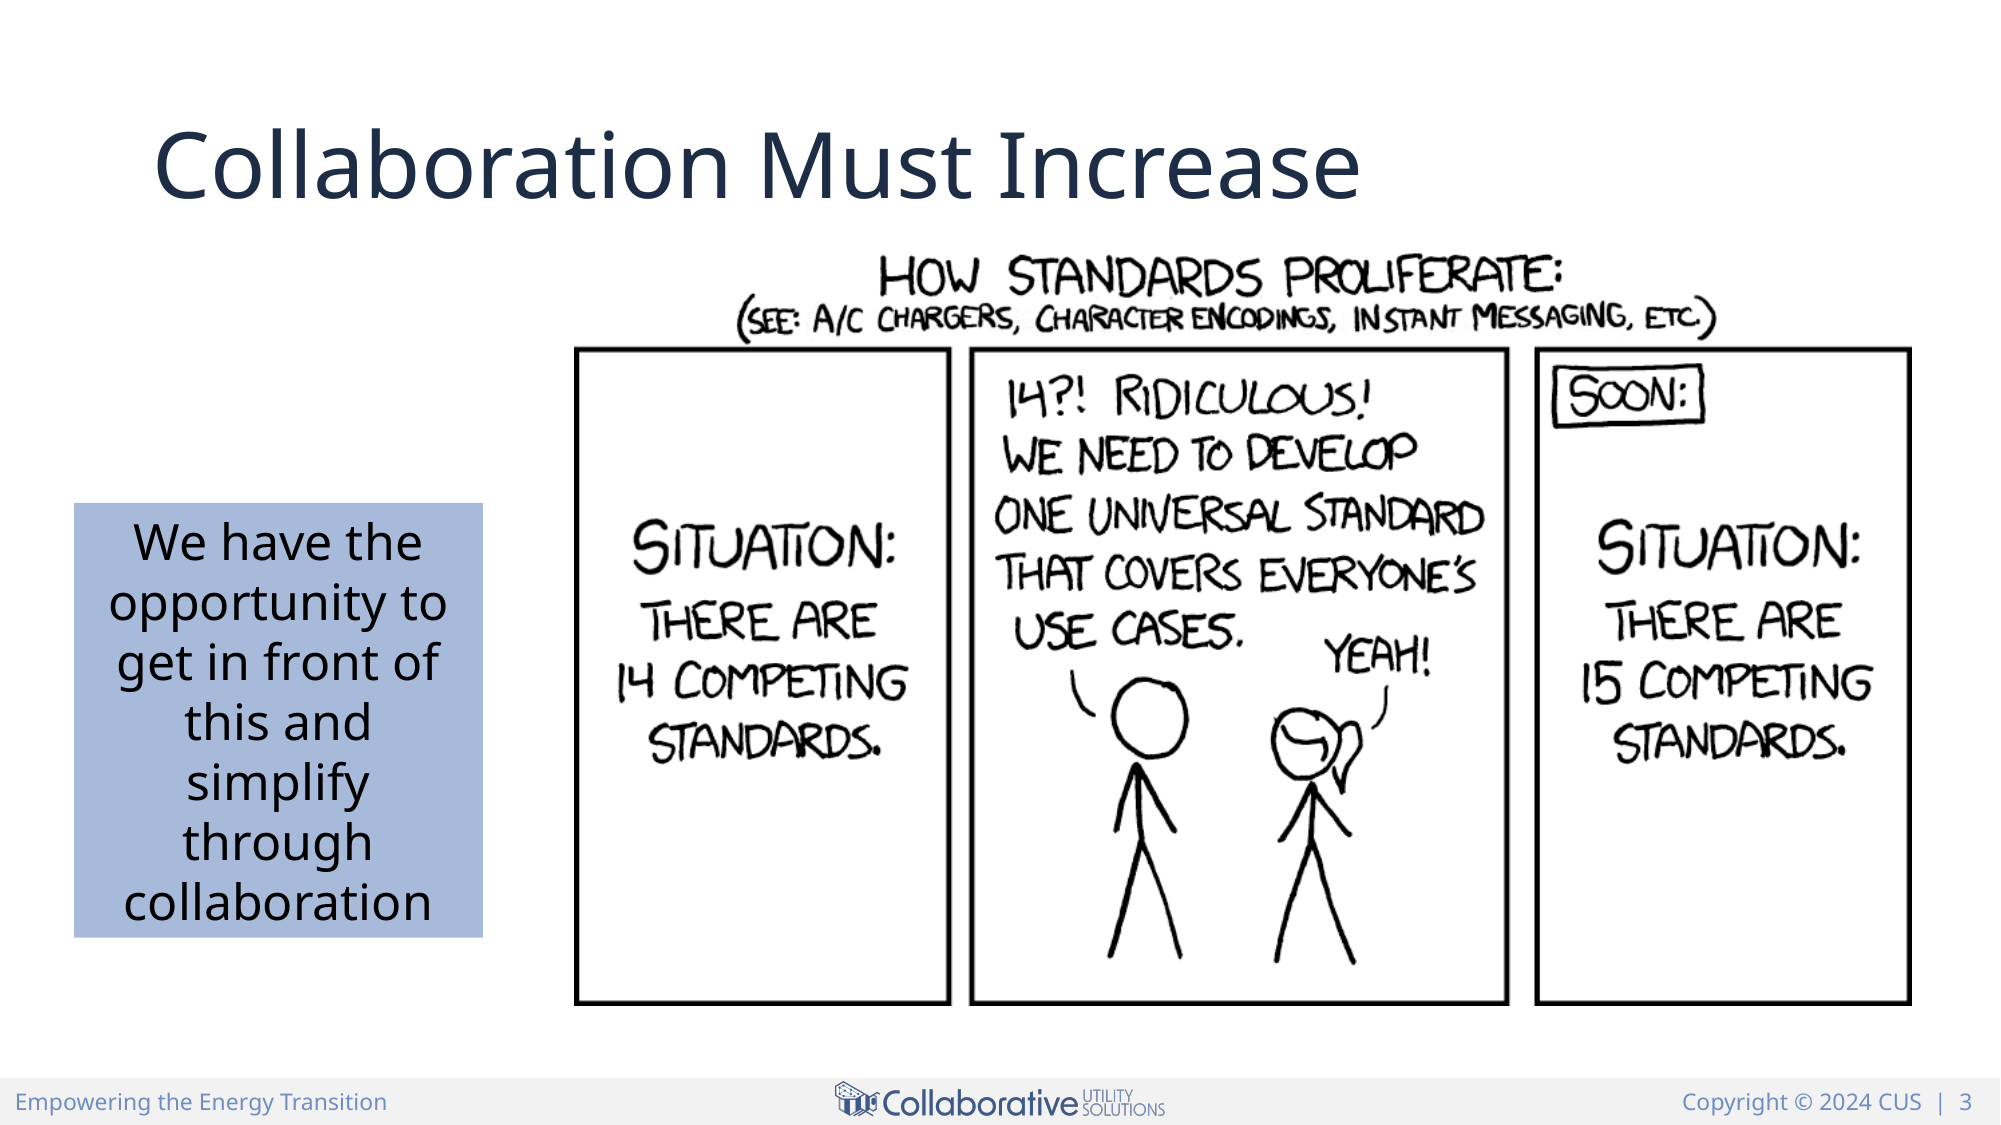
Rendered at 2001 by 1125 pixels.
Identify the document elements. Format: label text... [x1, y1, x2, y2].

text_box We have the opportunity to get in front of this and simplify through collaboration [74, 502, 483, 938]
picture [835, 1081, 1165, 1122]
title Collaboration Must Increase [137, 59, 1863, 278]
picture [574, 247, 1912, 1006]
